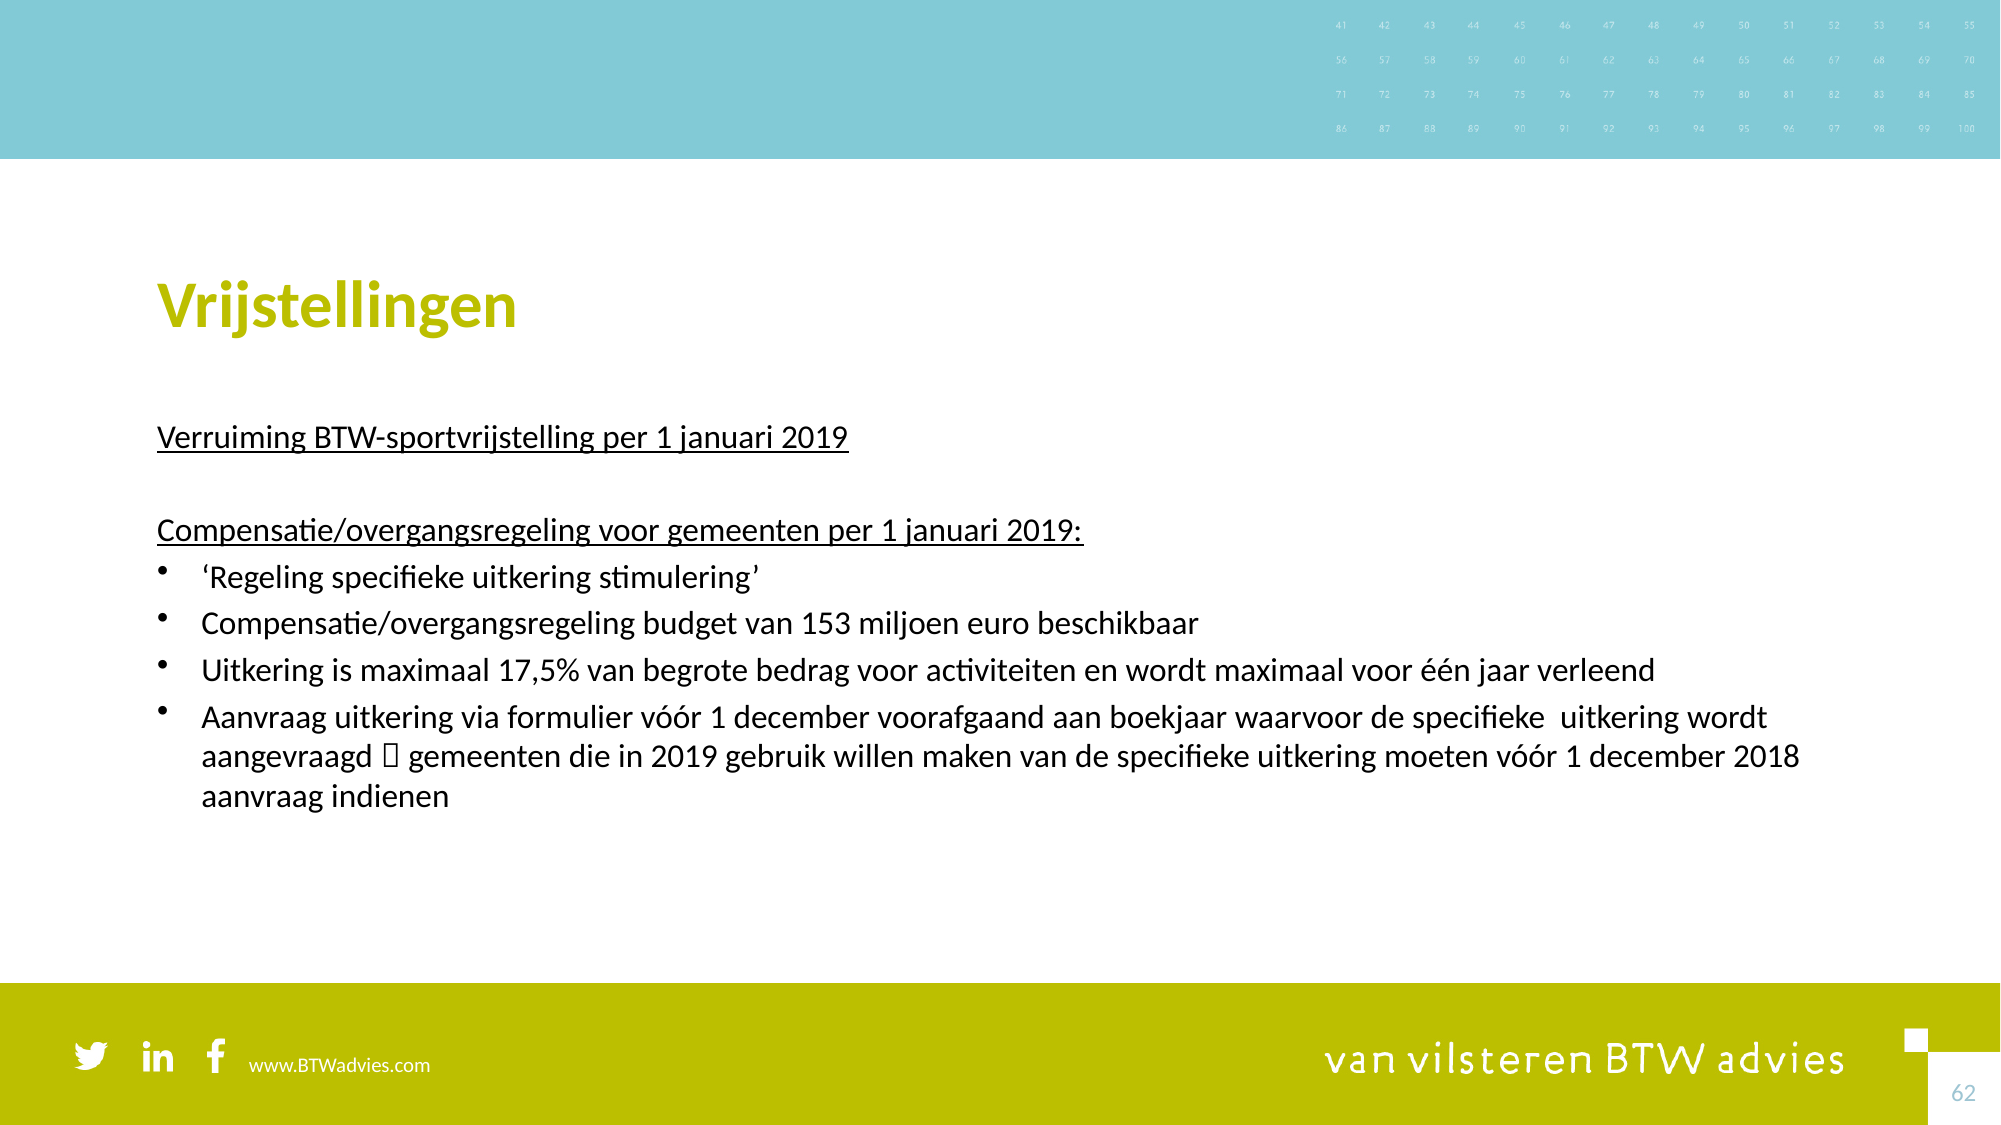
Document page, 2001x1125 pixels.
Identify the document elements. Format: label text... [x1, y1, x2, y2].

title Vrijstellingen [142, 207, 1842, 395]
list Verruiming BTW-sportvrijstelling per 1 januari 2019 Compensatie/overgangsregeling voor gemeenten per 1 januari 2019: ‘Regeling specifieke uitkering stimulering’ Compensatie/overgangsregeling budget van 153 miljoen euro beschikbaar Uitkering is maximaal 17,5% van begrote bedrag voor activiteiten en wordt maximaal voor één jaar verleend Aanvraag uitkering via formulier vóór 1 december voorafgaand aan boekjaar waarvoor de specifieke uitkering wordt aangevraagd  gemeenten die in 2019 gebruik willen maken van de specifieke uitkering moeten vóór 1 december 2018 aanvraag indienen [142, 407, 1842, 934]
picture [0, 0, 2001, 1125]
